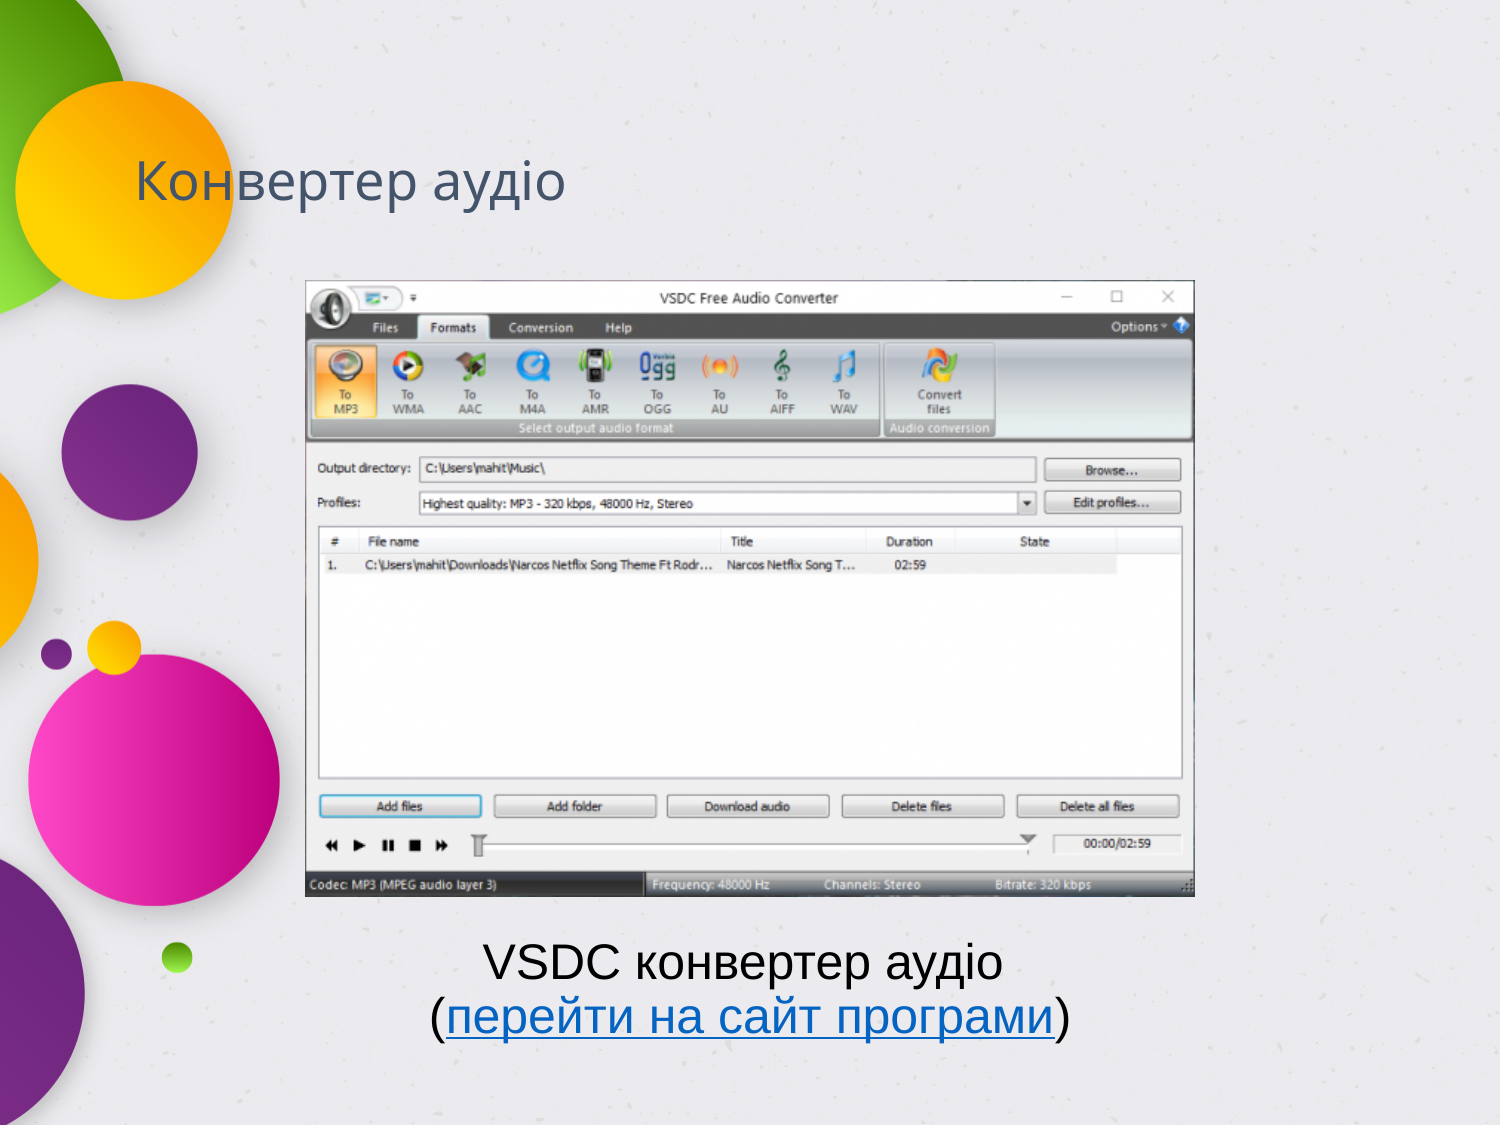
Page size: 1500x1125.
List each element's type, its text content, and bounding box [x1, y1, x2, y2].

title Конвертер аудіо [119, 138, 1381, 256]
picture [0, 0, 1500, 1125]
list VSDC конвертер аудіо (перейти на сайт програми) [119, 921, 1381, 1096]
